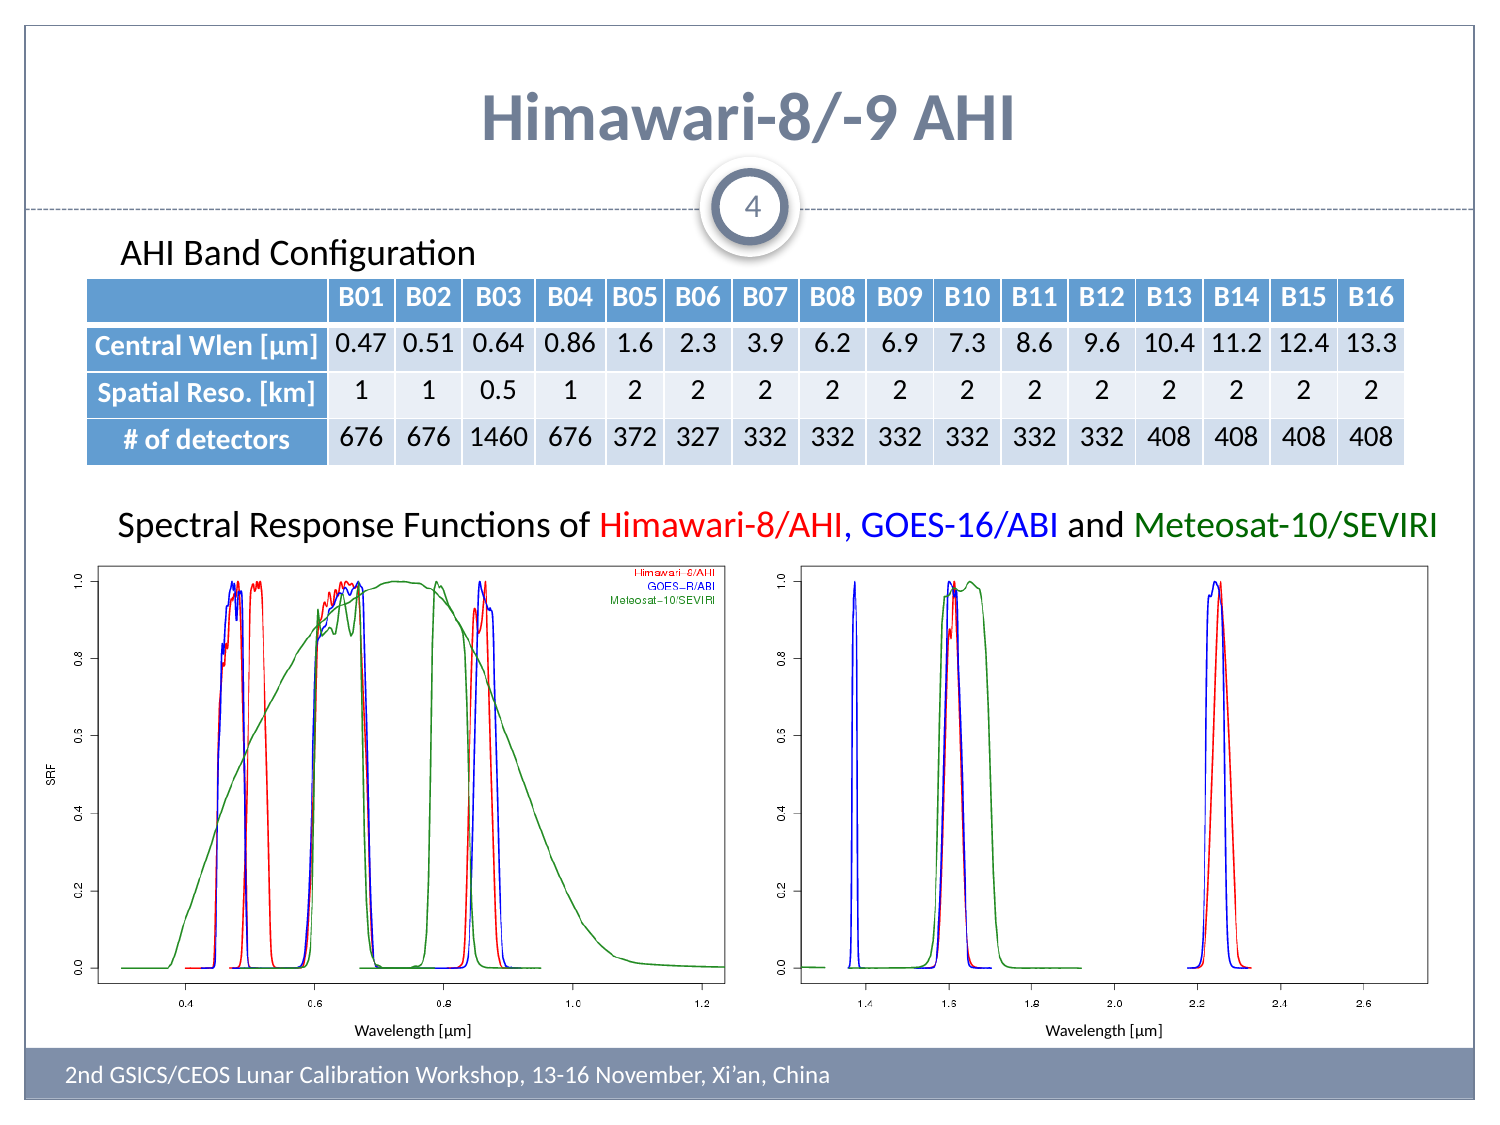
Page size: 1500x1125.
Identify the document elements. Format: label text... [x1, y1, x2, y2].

table_cell 408 [1271, 419, 1337, 465]
table_cell 332 [867, 419, 933, 465]
text_box Wavelength [μm] [1030, 1023, 1179, 1047]
table_cell 3.9 [733, 328, 798, 371]
table_header B15 [1271, 279, 1337, 322]
table_header B16 [1338, 279, 1404, 322]
table_cell 0.86 [536, 328, 605, 371]
table_header B08 [800, 279, 865, 322]
table_header [87, 279, 327, 322]
table_cell 408 [1136, 419, 1202, 465]
table_header B13 [1136, 279, 1202, 322]
table_header B07 [733, 279, 798, 322]
table_header B09 [867, 279, 933, 322]
slide_number 4 [715, 168, 791, 241]
table_cell 2 [607, 373, 663, 418]
footer 2nd GSICS/CEOS Lunar Calibration Workshop, 13-16 November, Xi’an, China [50, 1051, 986, 1112]
table_cell 2 [867, 373, 933, 418]
table_cell 12.4 [1271, 328, 1337, 371]
table_cell 6.9 [867, 328, 933, 371]
table_cell 11.2 [1204, 328, 1269, 371]
table_cell 408 [1204, 419, 1269, 465]
title Himawari-8/-9 AHI [49, 37, 1450, 162]
table_header B12 [1069, 279, 1135, 322]
table_cell 0.51 [396, 328, 461, 371]
table_cell 0.5 [463, 373, 534, 418]
table_cell 2 [1136, 373, 1202, 418]
table_cell 408 [1338, 419, 1404, 465]
table_cell 332 [1069, 419, 1135, 465]
table_cell 332 [1002, 419, 1067, 465]
table_cell 7.3 [934, 328, 1000, 371]
table_header B05 [607, 279, 663, 322]
table_header B01 [329, 281, 394, 322]
picture [42, 522, 729, 1014]
table_cell 1 [396, 373, 461, 418]
table_cell 676 [536, 419, 605, 465]
table_cell 2 [665, 373, 731, 418]
table_cell Central Wlen [μm] [87, 328, 327, 371]
table_cell # of detectors [87, 419, 327, 465]
text_box Spectral Response Functions of Himawari-8/AHI, GOES-16/ABI and Meteosat-10/SEVIRI [102, 492, 1454, 553]
table_header B10 [934, 279, 1000, 322]
table_cell 676 [329, 419, 394, 465]
table_cell 2 [1069, 373, 1135, 418]
table_cell 1 [329, 373, 394, 418]
table_cell 372 [607, 419, 663, 465]
table_header B11 [1002, 279, 1067, 322]
table_cell 2.3 [665, 328, 731, 371]
table_cell 2 [1338, 373, 1404, 418]
table_header B04 [536, 279, 605, 322]
table_cell 2 [1002, 373, 1067, 418]
table_cell 9.6 [1069, 328, 1135, 371]
table_cell 6.2 [800, 328, 865, 371]
table_cell 2 [733, 373, 798, 418]
table_header B02 [396, 281, 461, 322]
table_header B14 [1204, 279, 1269, 322]
table_cell 2 [1204, 373, 1269, 418]
picture [770, 522, 1439, 1014]
table_cell 2 [934, 373, 1000, 418]
table_header B03 [463, 279, 534, 322]
table_cell 13.3 [1338, 328, 1404, 371]
table_cell 2 [800, 373, 865, 418]
table_cell 332 [800, 419, 865, 465]
text_box AHI Band Configuration [105, 221, 492, 281]
table_cell 676 [396, 419, 461, 465]
table_cell 327 [665, 419, 731, 465]
table_cell 332 [733, 419, 798, 465]
table_cell 10.4 [1136, 328, 1202, 371]
table_cell 0.64 [463, 328, 534, 371]
table_cell 332 [934, 419, 1000, 465]
table_cell 2 [1271, 373, 1337, 418]
table_cell 1460 [463, 419, 534, 465]
table_cell 1.6 [607, 328, 663, 371]
table_header B06 [665, 279, 731, 322]
table_cell Spatial Reso. [km] [87, 373, 327, 418]
table_cell 8.6 [1002, 328, 1067, 371]
table_cell 0.47 [329, 328, 394, 371]
text_box Wavelength [μm] [339, 1023, 488, 1048]
table_cell 1 [536, 373, 605, 418]
